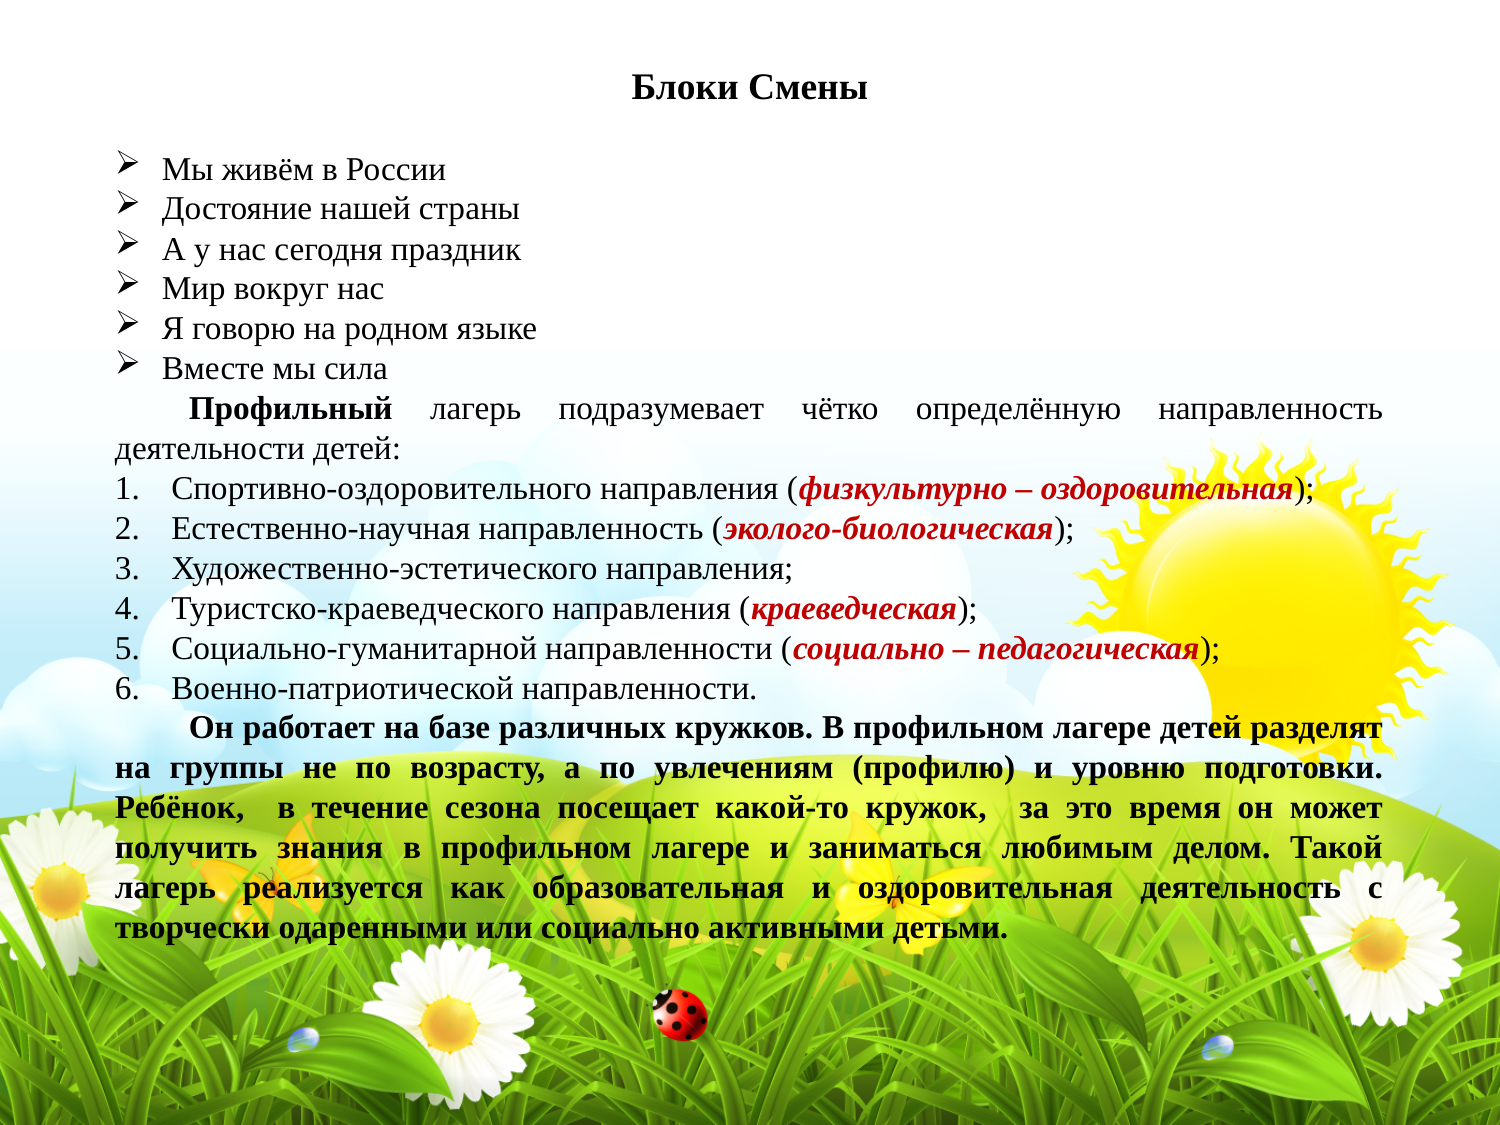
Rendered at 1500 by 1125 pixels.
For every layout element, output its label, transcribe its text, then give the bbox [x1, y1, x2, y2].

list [0, 349, 1500, 1125]
text_box Блоки Смены Мы живём в России Достояние нашей страны А у нас сегодня праздник Мир вокруг нас Я говорю на родном языке Вместе мы сила Профильный лагерь подразумевает чётко определённую направленность деятельности детей: Спортивно-оздоровительного направления (физкультурно – оздоровительная); Естественно-научная направленность (эколого-биологическая); Художественно-эстетического направления; Туристско-краеведческого направления (краеведческая); Социально-гуманитарной направленности (социально – педагогическая); Военно-патриотической направленности. Он работает на базе различных кружков. В профильном лагере детей разделят на группы не по возрасту, а по увлечениям (профилю) и уровню подготовки. Ребёнок, в течение сезона посещает какой-то кружок, за это время он может получить знания в профильном лагере и заниматься любимым делом. Такой лагерь реализуется как образовательная и оздоровительная деятельность с творчески одаренными или социально активными детьми. [100, 54, 1400, 348]
